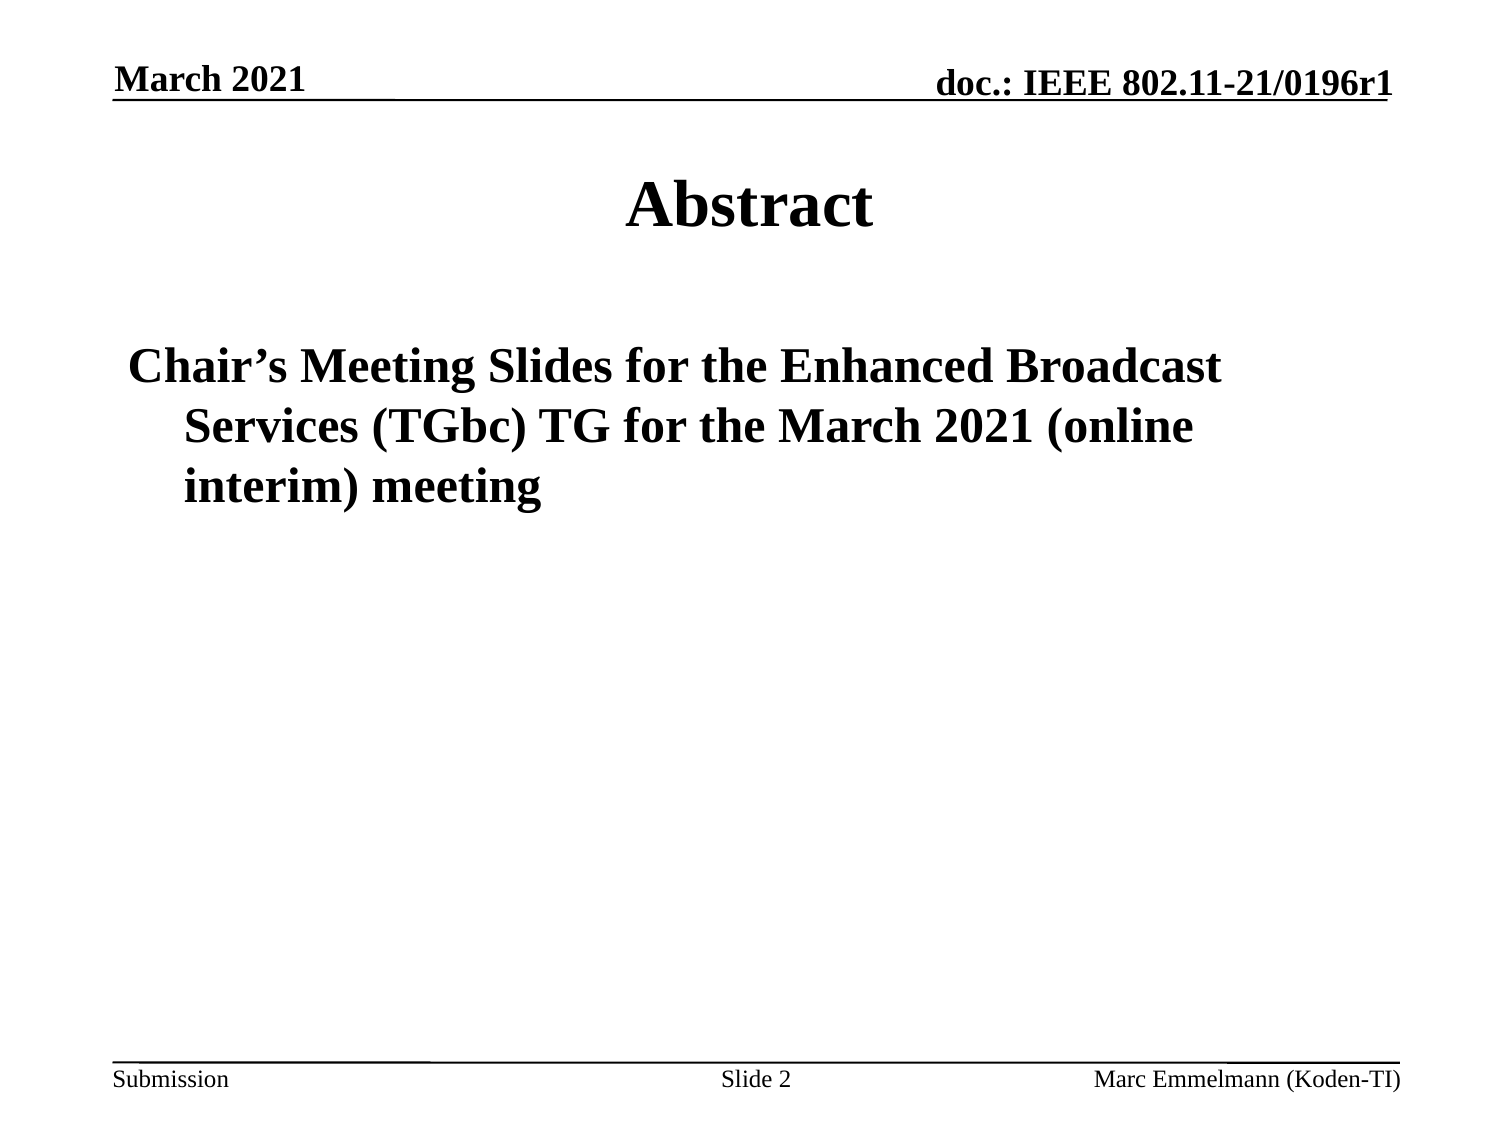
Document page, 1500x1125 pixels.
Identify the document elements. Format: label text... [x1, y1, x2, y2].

slide_number Slide 2 [712, 1061, 800, 1123]
footer Marc Emmelmann (Koden-TI) [902, 1061, 1402, 1093]
list Chair’s Meeting Slides for the Enhanced Broadcast Services (TGbc) TG for the March 2021 (online interim) meeting [112, 324, 1388, 1001]
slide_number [114, 54, 540, 100]
title Abstract [112, 112, 1388, 288]
